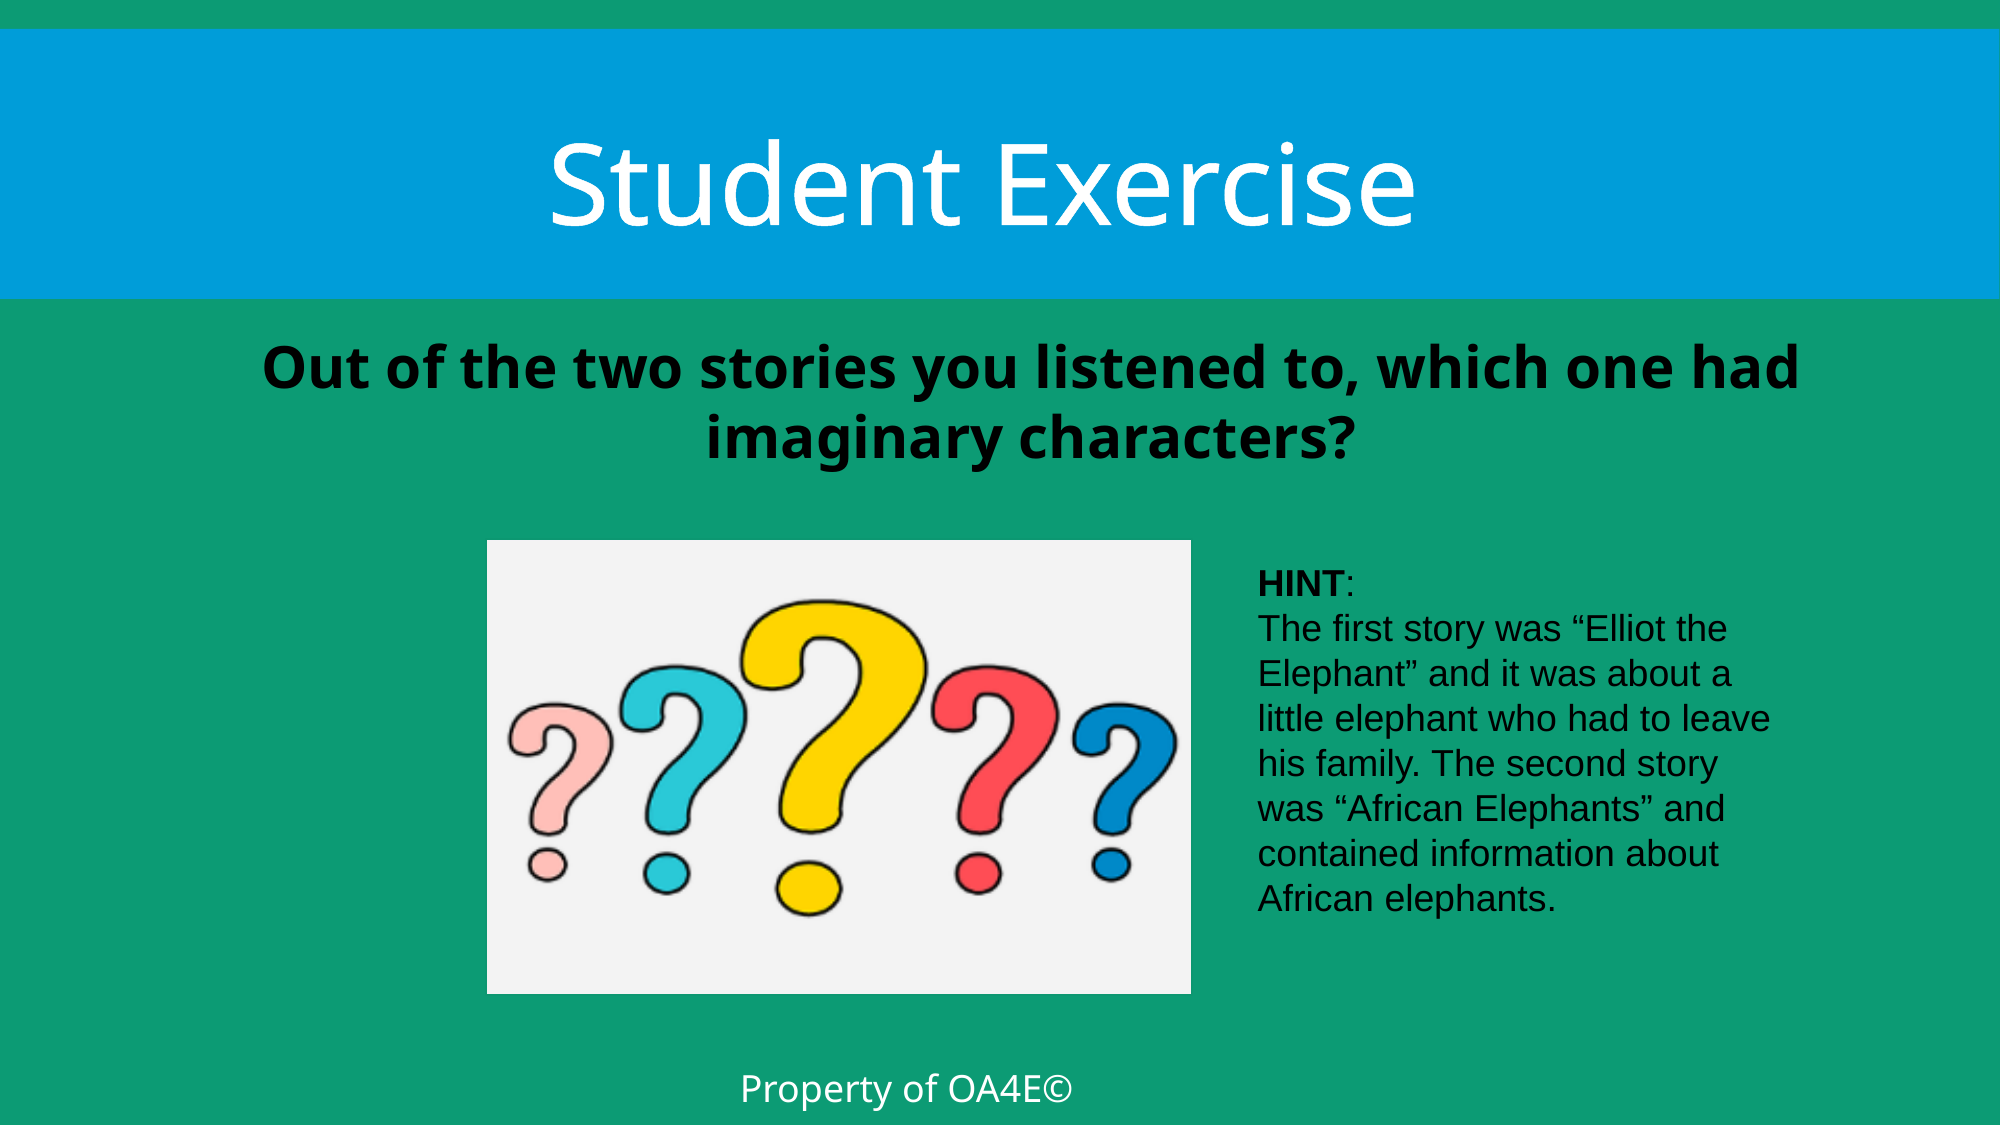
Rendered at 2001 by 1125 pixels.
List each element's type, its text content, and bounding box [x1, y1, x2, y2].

picture [486, 539, 1192, 995]
text_box HINT: The first story was “Elliot the Elephant” and it was about a little elephant who had to leave his family. The second story was “African Elephants” and contained information about African elephants. [1250, 551, 1799, 927]
text_box Out of the two stories you listened to, which one had imaginary characters? [138, 323, 1924, 478]
text_box Property of OA4E© [732, 1057, 1082, 1118]
text_box Student Exercise [539, 104, 1427, 255]
